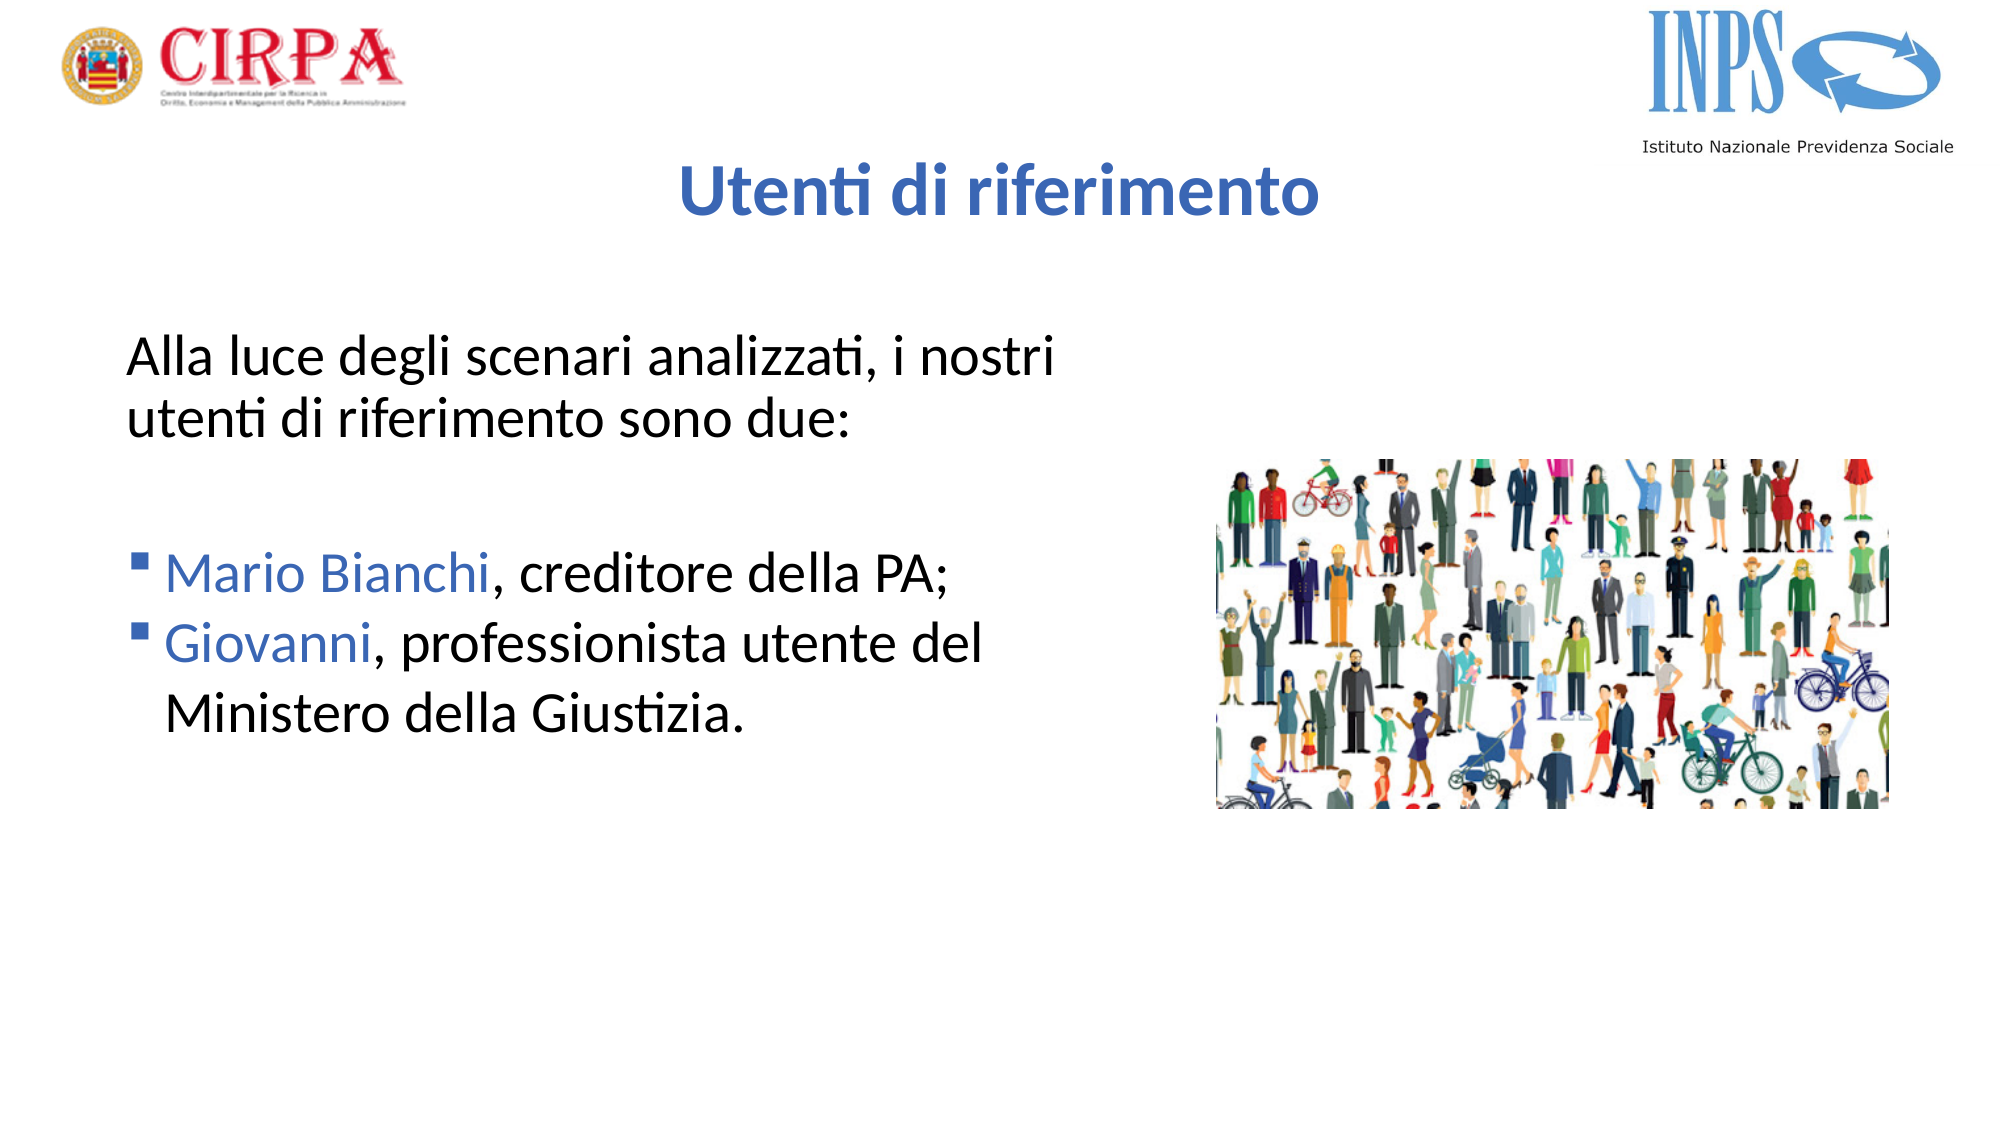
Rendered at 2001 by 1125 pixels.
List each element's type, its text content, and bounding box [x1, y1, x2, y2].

title Utenti di riferimento [0, 178, 2000, 305]
picture [1216, 459, 1889, 809]
picture [45, 18, 428, 121]
list Alla luce degli scenari analizzati, i nostri utenti di riferimento sono due: Mario Bianchi, creditore della PA; Giovanni, professionista utente del Ministero della Giustizia. [111, 317, 1116, 1020]
picture [1594, 5, 2000, 166]
